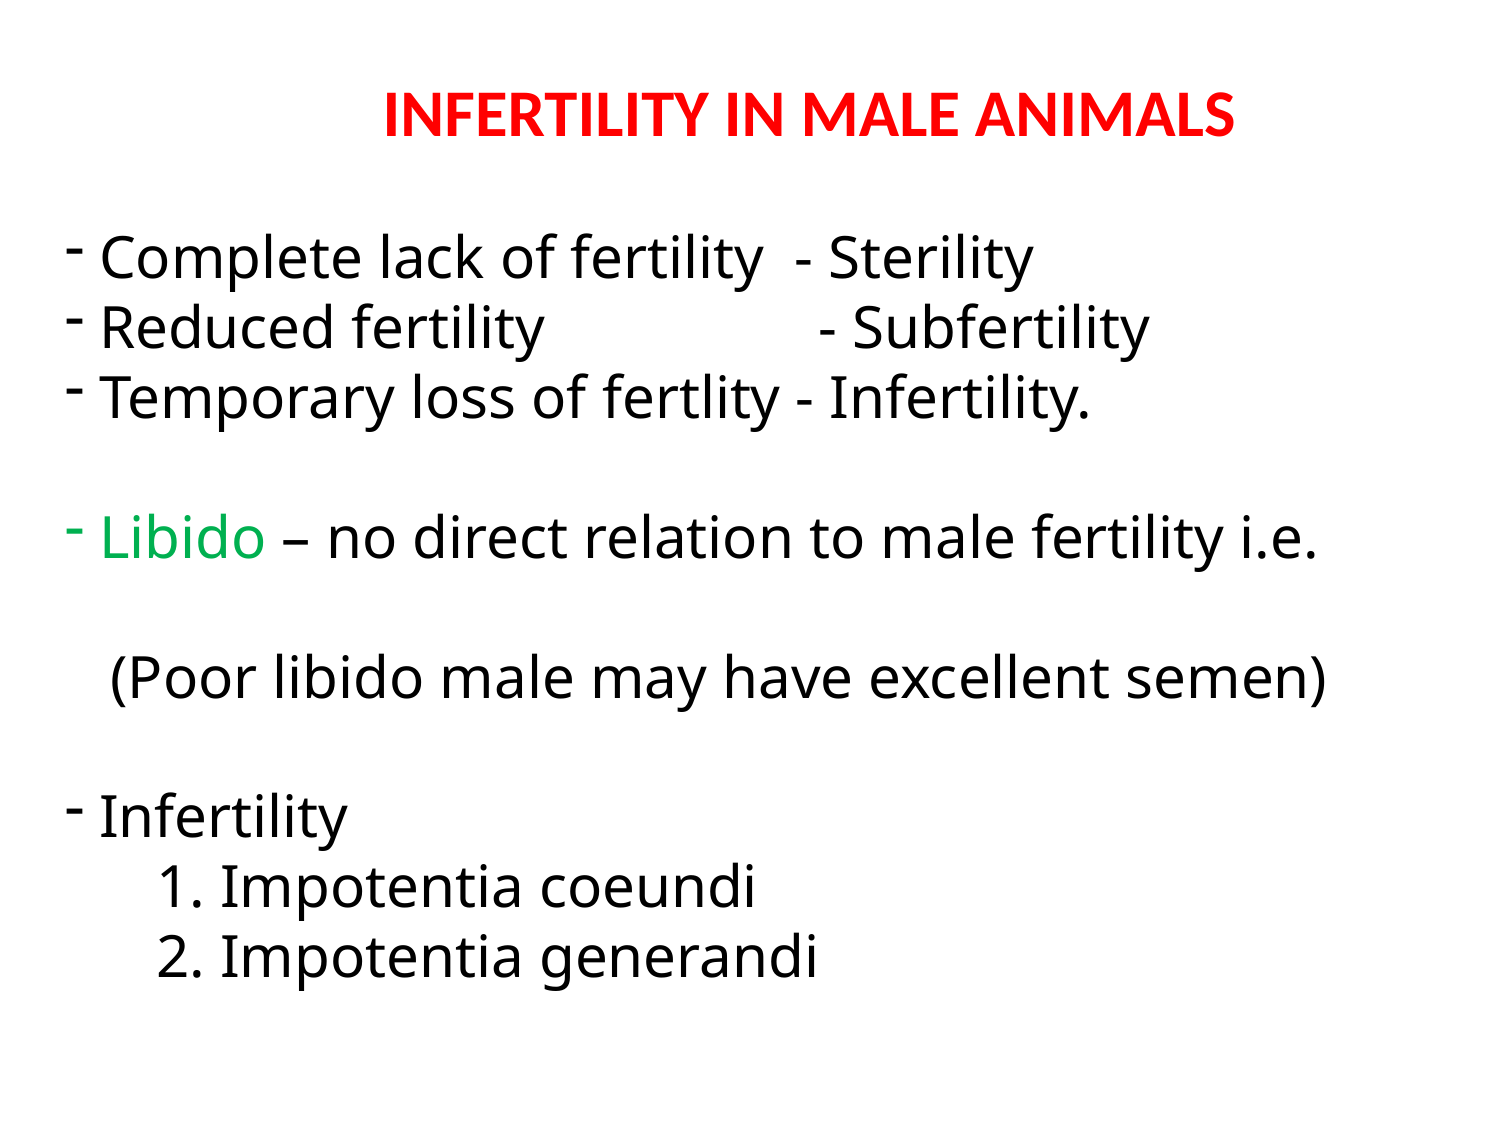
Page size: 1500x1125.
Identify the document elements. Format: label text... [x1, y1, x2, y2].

text_box INFERTILITY IN MALE ANIMALS Complete lack of fertility - Sterility Reduced fertility - Subfertility Temporary loss of fertlity - Infertility. Libido – no direct relation to male fertility i.e. (Poor libido male may have excellent semen) Infertility 1. Impotentia coeundi 2. Impotentia generandi [49, 62, 1463, 1067]
